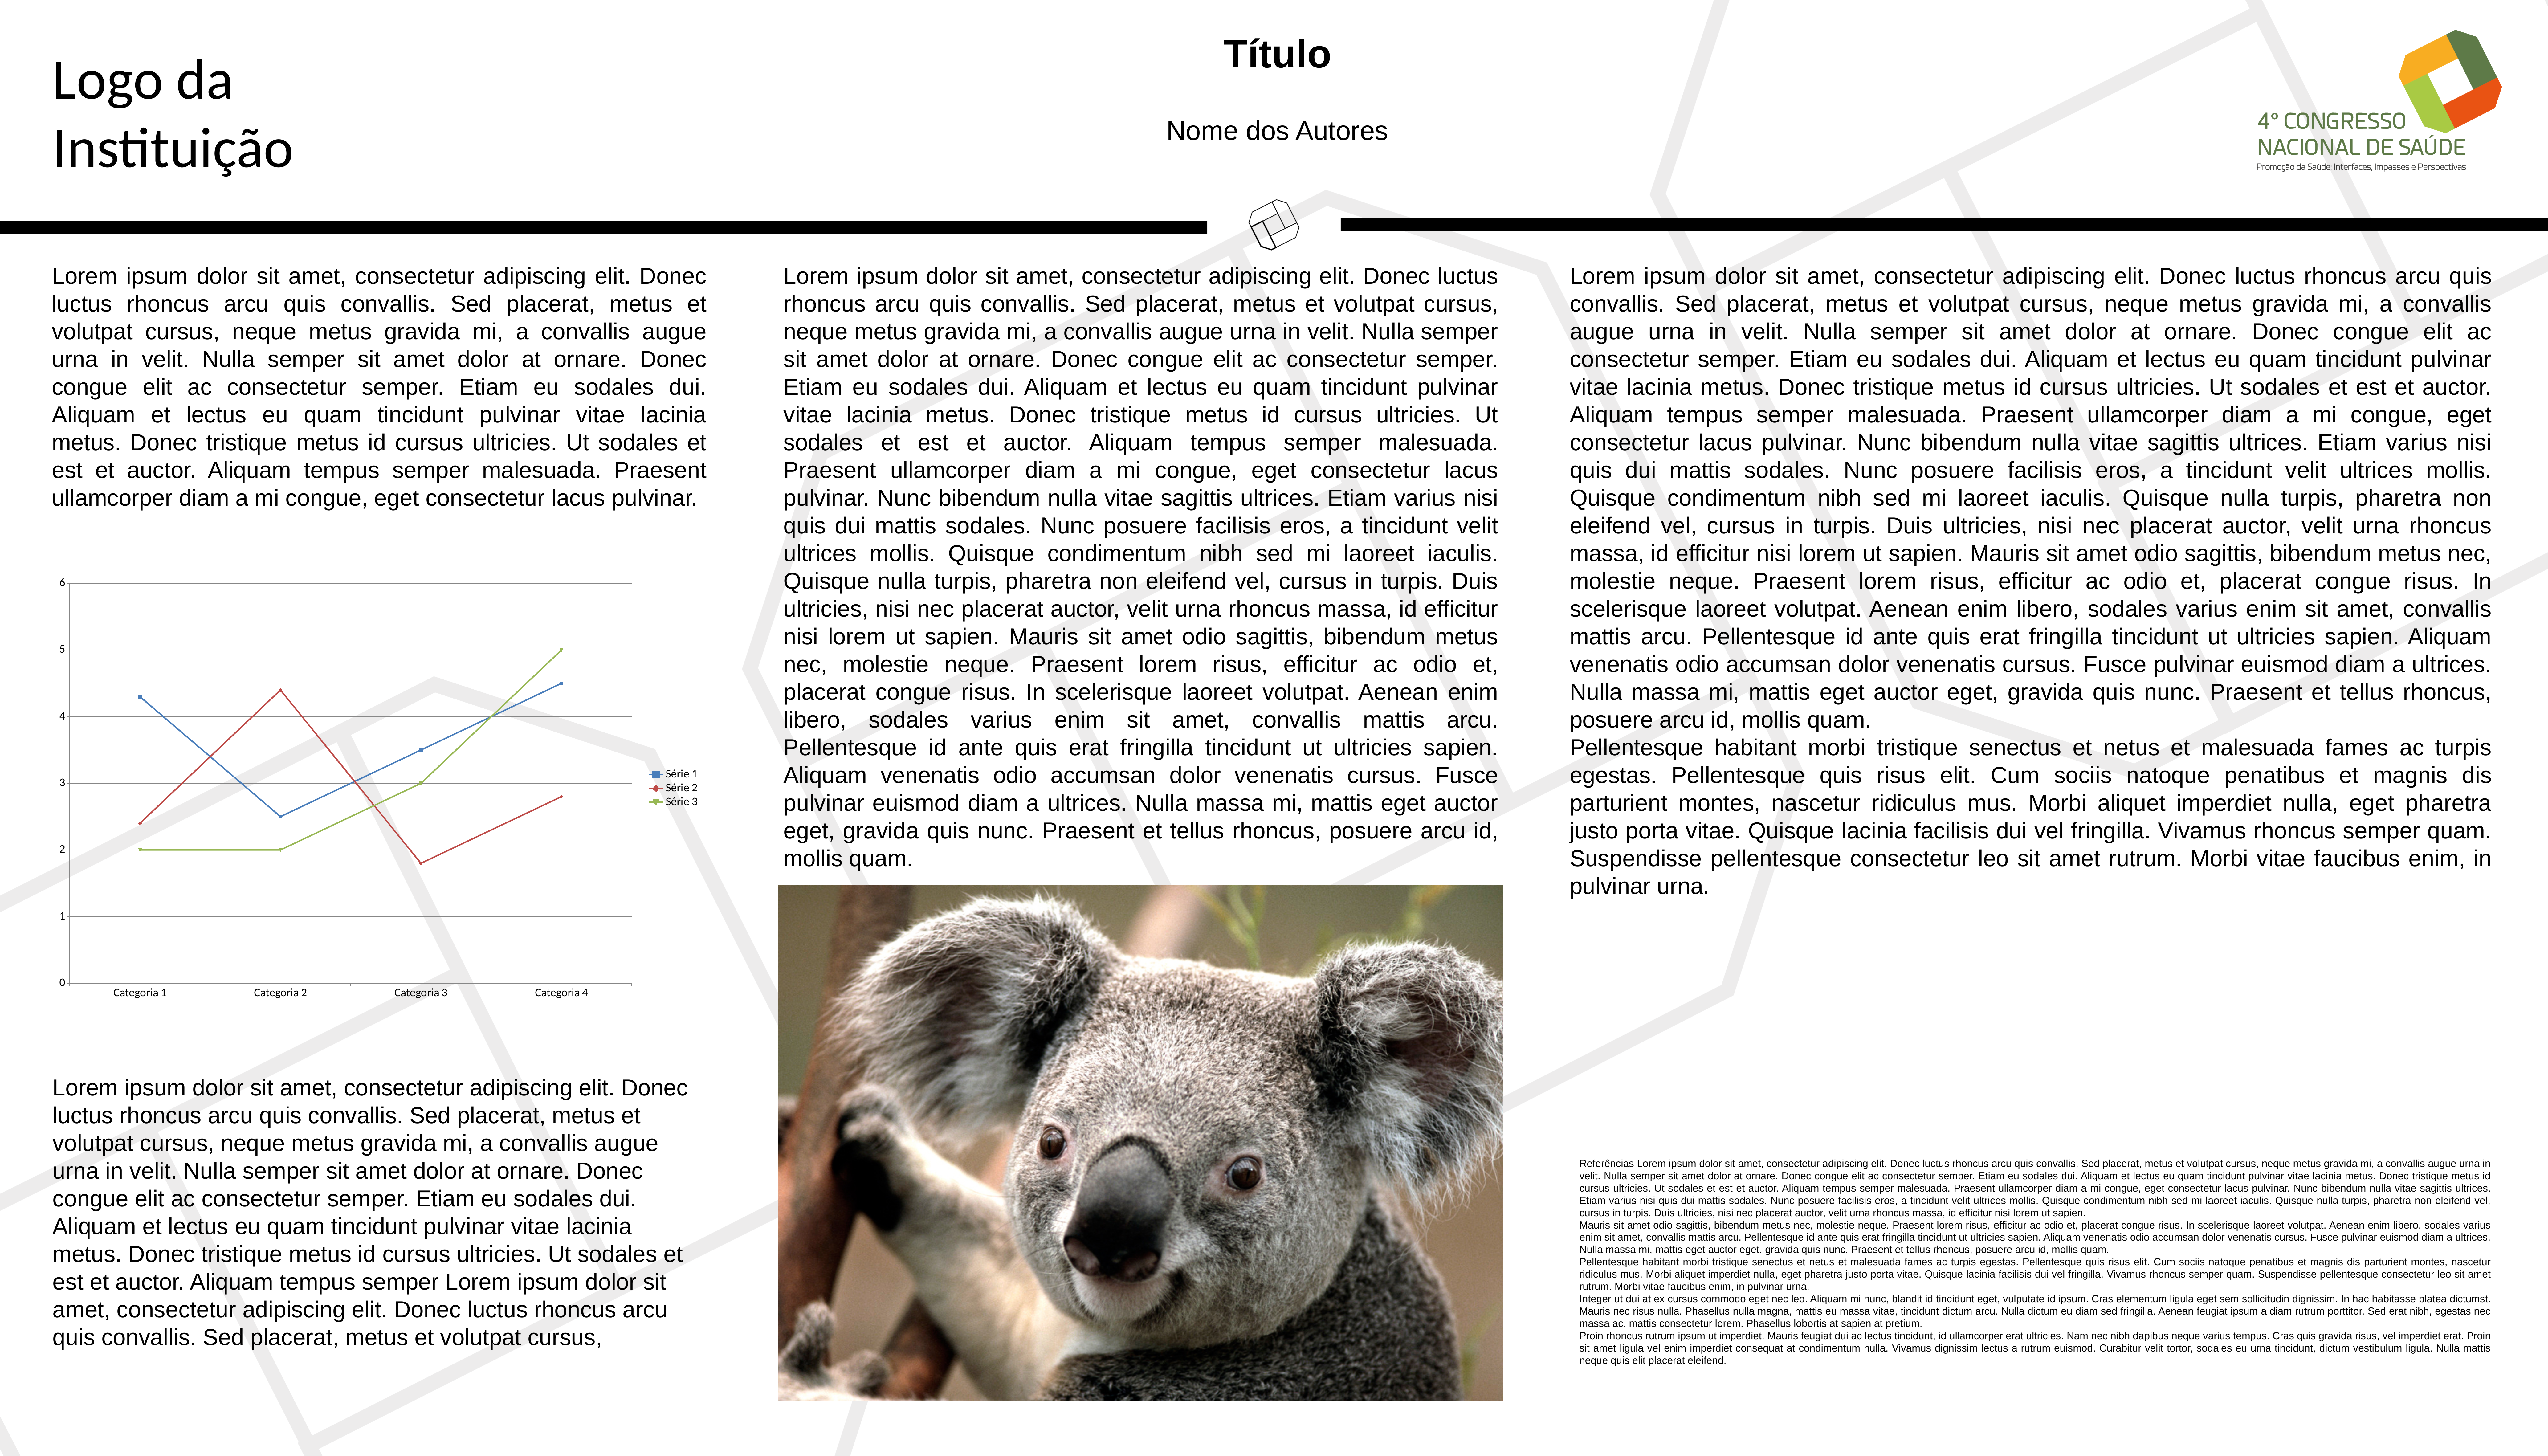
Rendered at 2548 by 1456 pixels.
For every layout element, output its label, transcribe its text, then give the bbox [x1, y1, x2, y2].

text_box Nome dos Autores [626, 111, 1929, 148]
text_box Referências Lorem ipsum dolor sit amet, consectetur adipiscing elit. Donec luctus rhoncus arcu quis convallis. Sed placerat, metus et volutpat cursus, neque metus gravida mi, a convallis augue urna in velit. Nulla semper sit amet dolor at ornare. Donec congue elit ac consectetur semper. Etiam eu sodales dui. Aliquam et lectus eu quam tincidunt pulvinar vitae lacinia metus. Donec tristique metus id cursus ultricies. Ut sodales et est et auctor. Aliquam tempus semper malesuada. Praesent ullamcorper diam a mi congue, eget consectetur lacus pulvinar. Nunc bibendum nulla vitae sagittis ultrices. Etiam varius nisi quis dui mattis sodales. Nunc posuere facilisis eros, a tincidunt velit ultrices mollis. Quisque condimentum nibh sed mi laoreet iaculis. Quisque nulla turpis, pharetra non eleifend vel, cursus in turpis. Duis ultricies, nisi nec placerat auctor, velit urna rhoncus massa, id efficitur nisi lorem ut sapien. Mauris sit amet odio sagittis, bibendum metus nec, molestie neque. Praesent lorem risus, efficitur ac odio et, placerat congue risus. In scelerisque laoreet volutpat. Aenean enim libero, sodales varius enim sit amet, convallis mattis arcu. Pellentesque id ante quis erat fringilla tincidunt ut ultricies sapien. Aliquam venenatis odio accumsan dolor venenatis cursus. Fusce pulvinar euismod diam a ultrices. Nulla massa mi, mattis eget auctor eget, gravida quis nunc. Praesent et tellus rhoncus, posuere arcu id, mollis quam. Pellentesque habitant morbi tristique senectus et netus et malesuada fames ac turpis egestas. Pellentesque quis risus elit. Cum sociis natoque penatibus et magnis dis parturient montes, nascetur ridiculus mus. Morbi aliquet imperdiet nulla, eget pharetra justo porta vitae. Quisque lacinia facilisis dui vel fringilla. Vivamus rhoncus semper quam. Suspendisse pellentesque consectetur leo sit amet rutrum. Morbi vitae faucibus enim, in pulvinar urna. Integer ut dui at ex cursus commodo eget nec leo. Aliquam mi nunc, blandit id tincidunt eget, vulputate id ipsum. Cras elementum ligula eget sem sollicitudin dignissim. In hac habitasse platea dictumst. Mauris nec risus nulla. Phasellus nulla magna, mattis eu massa vitae, tincidunt dictum arcu. Nulla dictum eu diam sed fringilla. Aenean feugiat ipsum a diam rutrum porttitor. Sed erat nibh, egestas nec massa ac, mattis consectetur lorem. Phasellus lobortis at sapien at pretium. Proin rhoncus rutrum ipsum ut imperdiet. Mauris feugiat dui ac lectus tincidunt, id ullamcorper erat ultricies. Nam nec nibh dapibus neque varius tempus. Cras quis gravida risus, vel imperdiet erat. Proin sit amet ligula vel enim imperdiet consequat at condimentum nulla. Vivamus dignissim lectus a rutrum euismod. Curabitur velit tortor, sodales eu urna tincidunt, dictum vestibulum ligula. Nulla mattis neque quis elit placerat eleifend. [1575, 1154, 2497, 1381]
text_box Título [770, 25, 1785, 78]
text_box Logo da Instituição [48, 39, 380, 181]
chart [46, 569, 705, 1009]
text_box Lorem ipsum dolor sit amet, consectetur adipiscing elit. Donec luctus rhoncus arcu quis convallis. Sed placerat, metus et volutpat cursus, neque metus gravida mi, a convallis augue urna in velit. Nulla semper sit amet dolor at ornare. Donec congue elit ac consectetur semper. Etiam eu sodales dui. Aliquam et lectus eu quam tincidunt pulvinar vitae lacinia metus. Donec tristique metus id cursus ultricies. Ut sodales et est et auctor. Aliquam tempus semper malesuada. Praesent ullamcorper diam a mi congue, eget consectetur lacus pulvinar. Nunc bibendum nulla vitae sagittis ultrices. Etiam varius nisi quis dui mattis sodales. Nunc posuere facilisis eros, a tincidunt velit ultrices mollis. Quisque condimentum nibh sed mi laoreet iaculis. Quisque nulla turpis, pharetra non eleifend vel, cursus in turpis. Duis ultricies, nisi nec placerat auctor, velit urna rhoncus massa, id efficitur nisi lorem ut sapien. Mauris sit amet odio sagittis, bibendum metus nec, molestie neque. Praesent lorem risus, efficitur ac odio et, placerat congue risus. In scelerisque laoreet volutpat. Aenean enim libero, sodales varius enim sit amet, convallis mattis arcu. Pellentesque id ante quis erat fringilla tincidunt ut ultricies sapien. Aliquam venenatis odio accumsan dolor venenatis cursus. Fusce pulvinar euismod diam a ultrices. Nulla massa mi, mattis eget auctor eget, gravida quis nunc. Praesent et tellus rhoncus, posuere arcu id, mollis quam. [779, 258, 1503, 873]
text_box Lorem ipsum dolor sit amet, consectetur adipiscing elit. Donec luctus rhoncus arcu quis convallis. Sed placerat, metus et volutpat cursus, neque metus gravida mi, a convallis augue urna in velit. Nulla semper sit amet dolor at ornare. Donec congue elit ac consectetur semper. Etiam eu sodales dui. Aliquam et lectus eu quam tincidunt pulvinar vitae lacinia metus. Donec tristique metus id cursus ultricies. Ut sodales et est et auctor. Aliquam tempus semper malesuada. Praesent ullamcorper diam a mi congue, eget consectetur lacus pulvinar. Nunc bibendum nulla vitae sagittis ultrices. Etiam varius nisi quis dui mattis sodales. Nunc posuere facilisis eros, a tincidunt velit ultrices mollis. Quisque condimentum nibh sed mi laoreet iaculis. Quisque nulla turpis, pharetra non eleifend vel, cursus in turpis. Duis ultricies, nisi nec placerat auctor, velit urna rhoncus massa, id efficitur nisi lorem ut sapien. Mauris sit amet odio sagittis, bibendum metus nec, molestie neque. Praesent lorem risus, efficitur ac odio et, placerat congue risus. In scelerisque laoreet volutpat. Aenean enim libero, sodales varius enim sit amet, convallis mattis arcu. Pellentesque id ante quis erat fringilla tincidunt ut ultricies sapien. Aliquam venenatis odio accumsan dolor venenatis cursus. Fusce pulvinar euismod diam a ultrices. Nulla massa mi, mattis eget auctor eget, gravida quis nunc. Praesent et tellus rhoncus, posuere arcu id, mollis quam. Pellentesque habitant morbi tristique senectus et netus et malesuada fames ac turpis egestas. Pellentesque quis risus elit. Cum sociis natoque penatibus et magnis dis parturient montes, nascetur ridiculus mus. Morbi aliquet imperdiet nulla, eget pharetra justo porta vitae. Quisque lacinia facilisis dui vel fringilla. Vivamus rhoncus semper quam. Suspendisse pellentesque consectetur leo sit amet rutrum. Morbi vitae faucibus enim, in pulvinar urna. [1565, 258, 2497, 901]
text_box Lorem ipsum dolor sit amet, consectetur adipiscing elit. Donec luctus rhoncus arcu quis convallis. Sed placerat, metus et volutpat cursus, neque metus gravida mi, a convallis augue urna in velit. Nulla semper sit amet dolor at ornare. Donec congue elit ac consectetur semper. Etiam eu sodales dui. Aliquam et lectus eu quam tincidunt pulvinar vitae lacinia metus. Donec tristique metus id cursus ultricies. Ut sodales et est et auctor. Aliquam tempus semper Lorem ipsum dolor sit amet, consectetur adipiscing elit. Donec luctus rhoncus arcu quis convallis. Sed placerat, metus et volutpat cursus, [48, 1070, 712, 1352]
picture [0, 0, 2548, 1456]
text_box Lorem ipsum dolor sit amet, consectetur adipiscing elit. Donec luctus rhoncus arcu quis convallis. Sed placerat, metus et volutpat cursus, neque metus gravida mi, a convallis augue urna in velit. Nulla semper sit amet dolor at ornare. Donec congue elit ac consectetur semper. Etiam eu sodales dui. Aliquam et lectus eu quam tincidunt pulvinar vitae lacinia metus. Donec tristique metus id cursus ultricies. Ut sodales et est et auctor. Aliquam tempus semper malesuada. Praesent ullamcorper diam a mi congue, eget consectetur lacus pulvinar. [47, 258, 712, 513]
